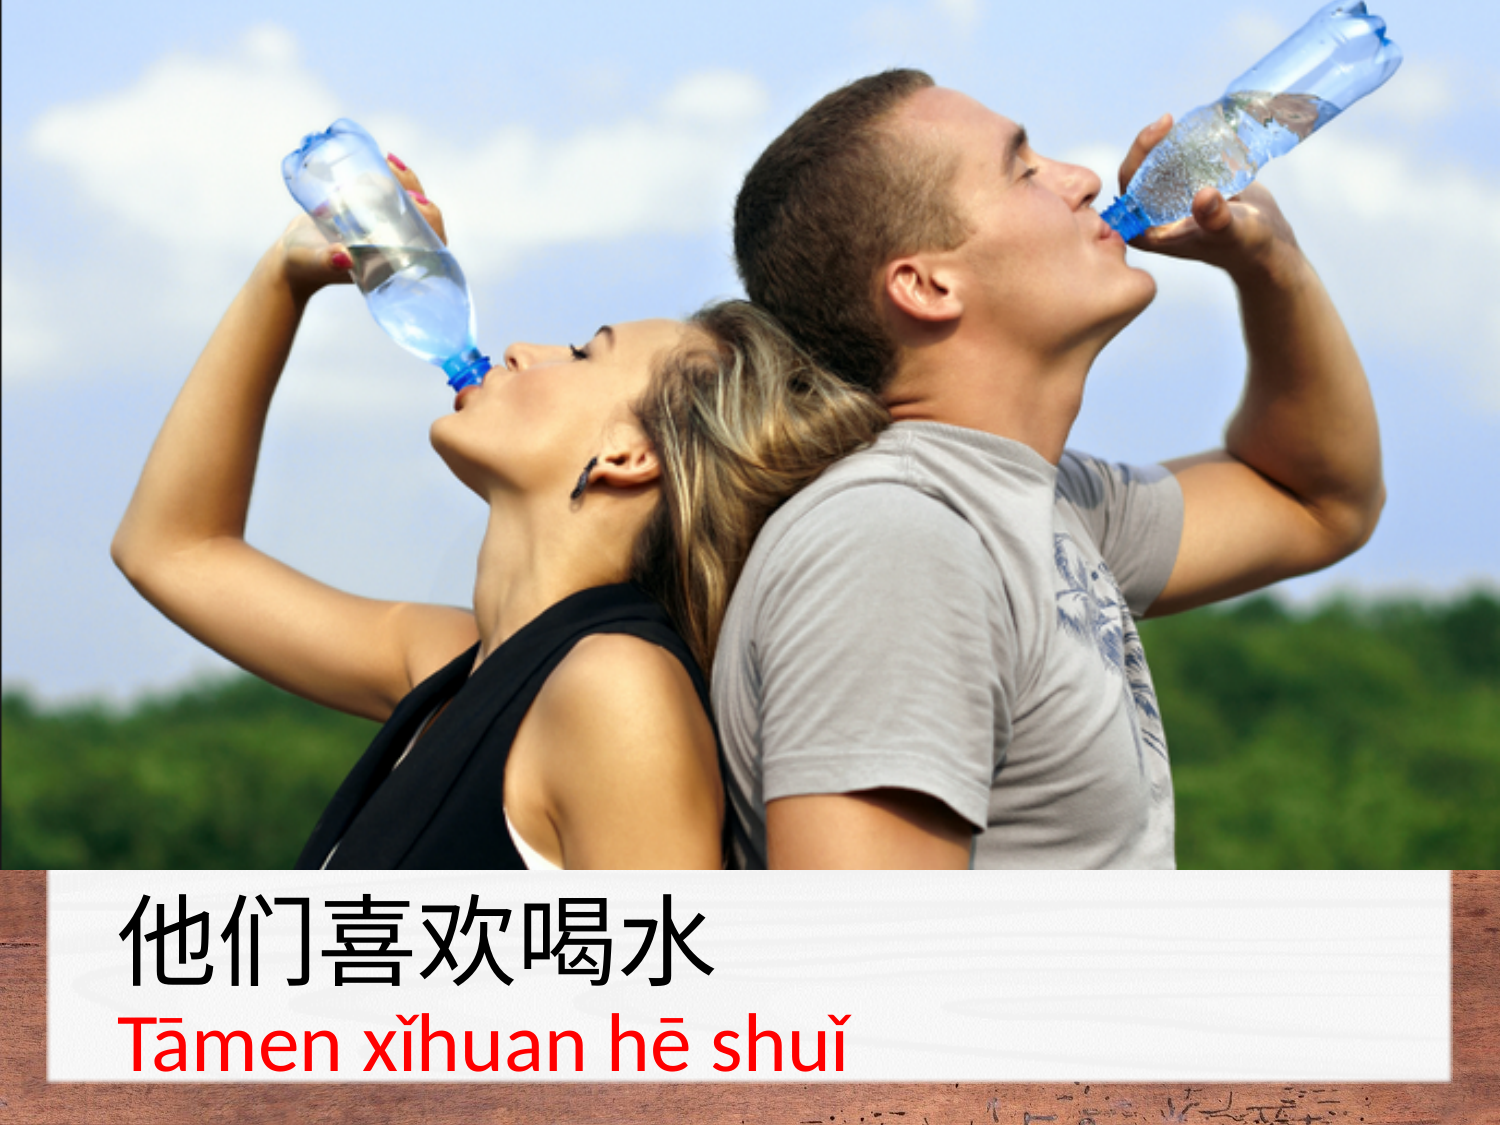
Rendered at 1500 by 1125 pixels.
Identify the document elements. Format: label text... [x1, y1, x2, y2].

picture [0, 0, 1500, 1125]
text_box 他们喜欢喝水 Tāmen xǐhuan hē shuǐ [103, 884, 1453, 1072]
